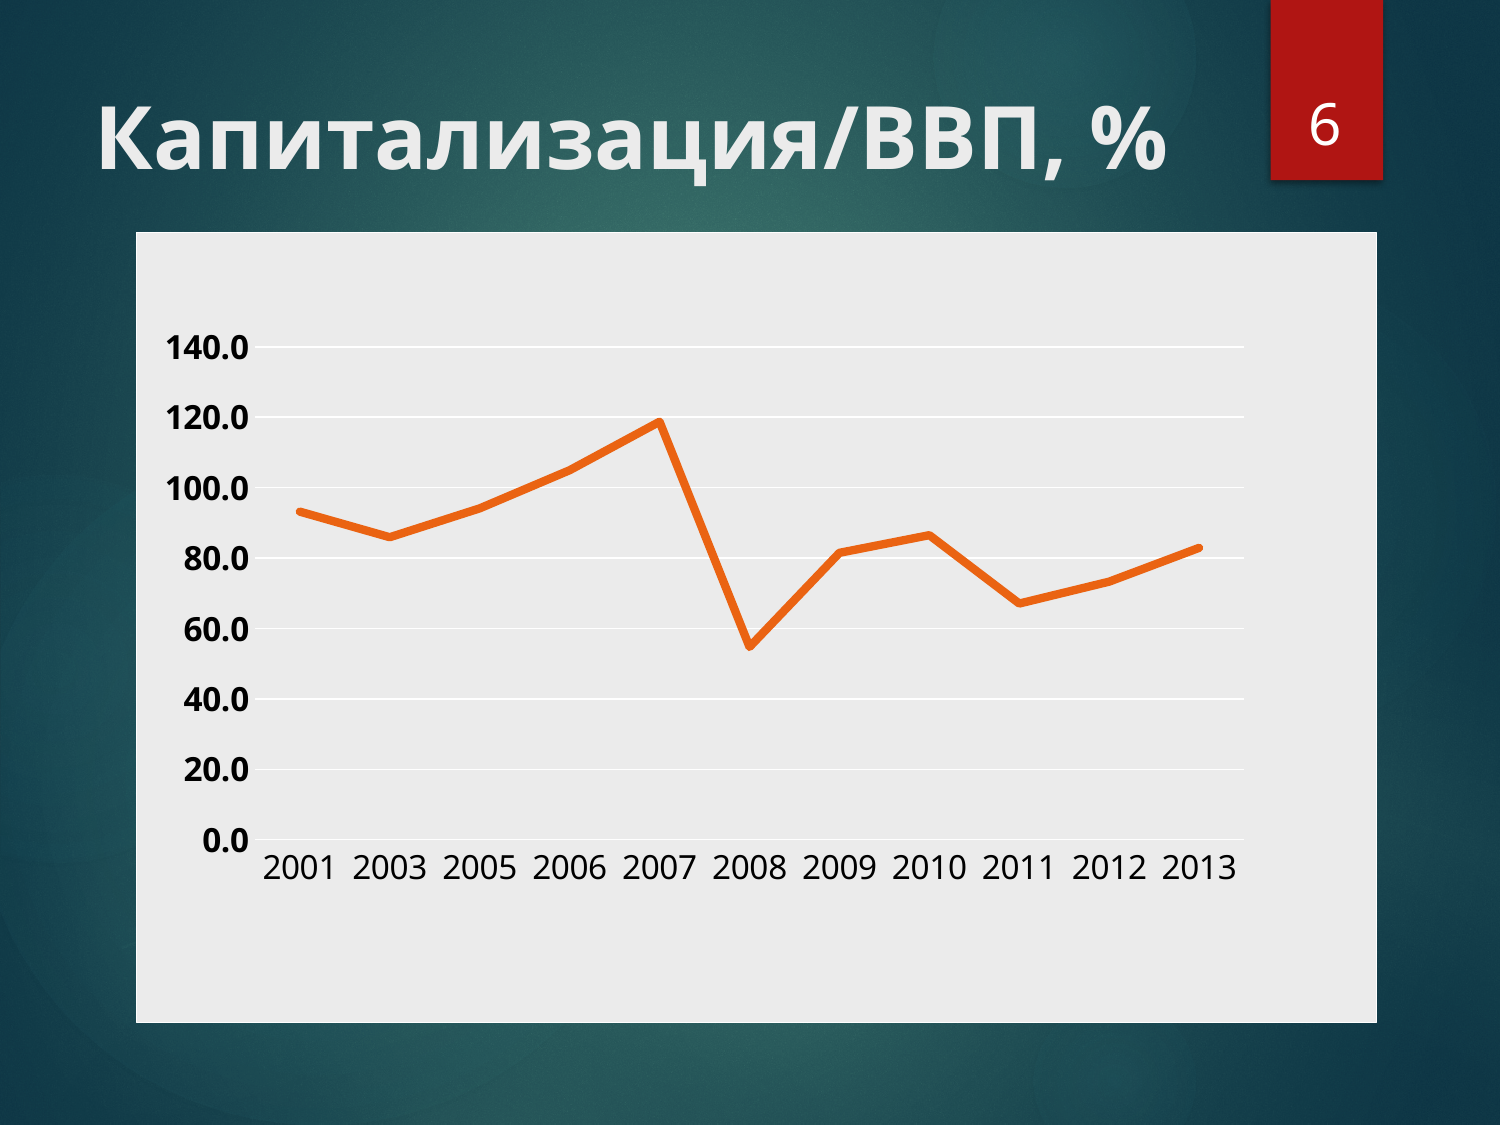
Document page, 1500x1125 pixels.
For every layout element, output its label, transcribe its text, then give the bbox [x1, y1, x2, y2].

title Капитализация/ВВП, % [79, 74, 1237, 304]
chart [135, 231, 1378, 1024]
slide_number 6 [1273, 48, 1378, 175]
